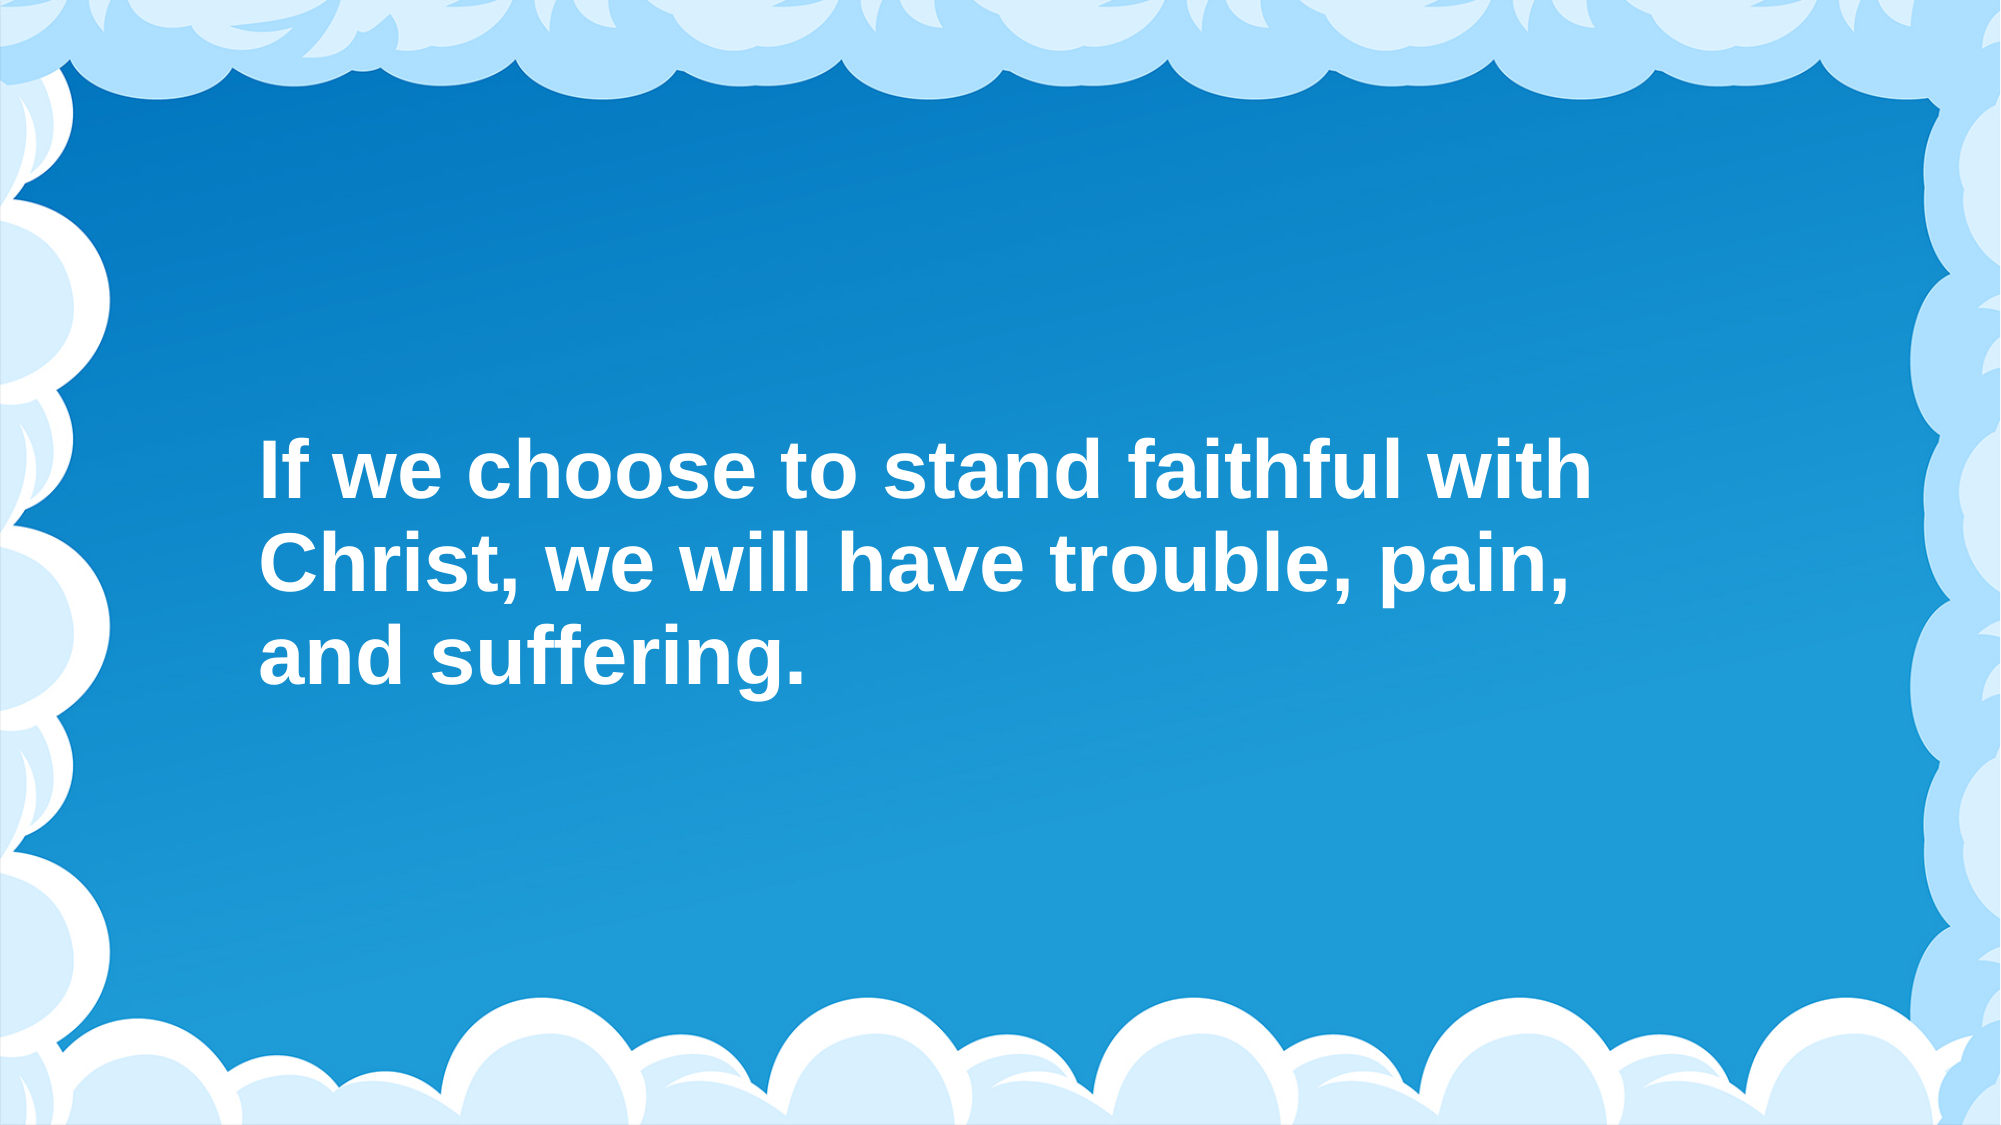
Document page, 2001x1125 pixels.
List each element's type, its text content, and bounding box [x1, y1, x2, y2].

picture [0, 0, 2001, 1125]
list If we choose to stand faithful with Christ, we will have trouble, pain, and suffering. [243, 221, 1757, 905]
